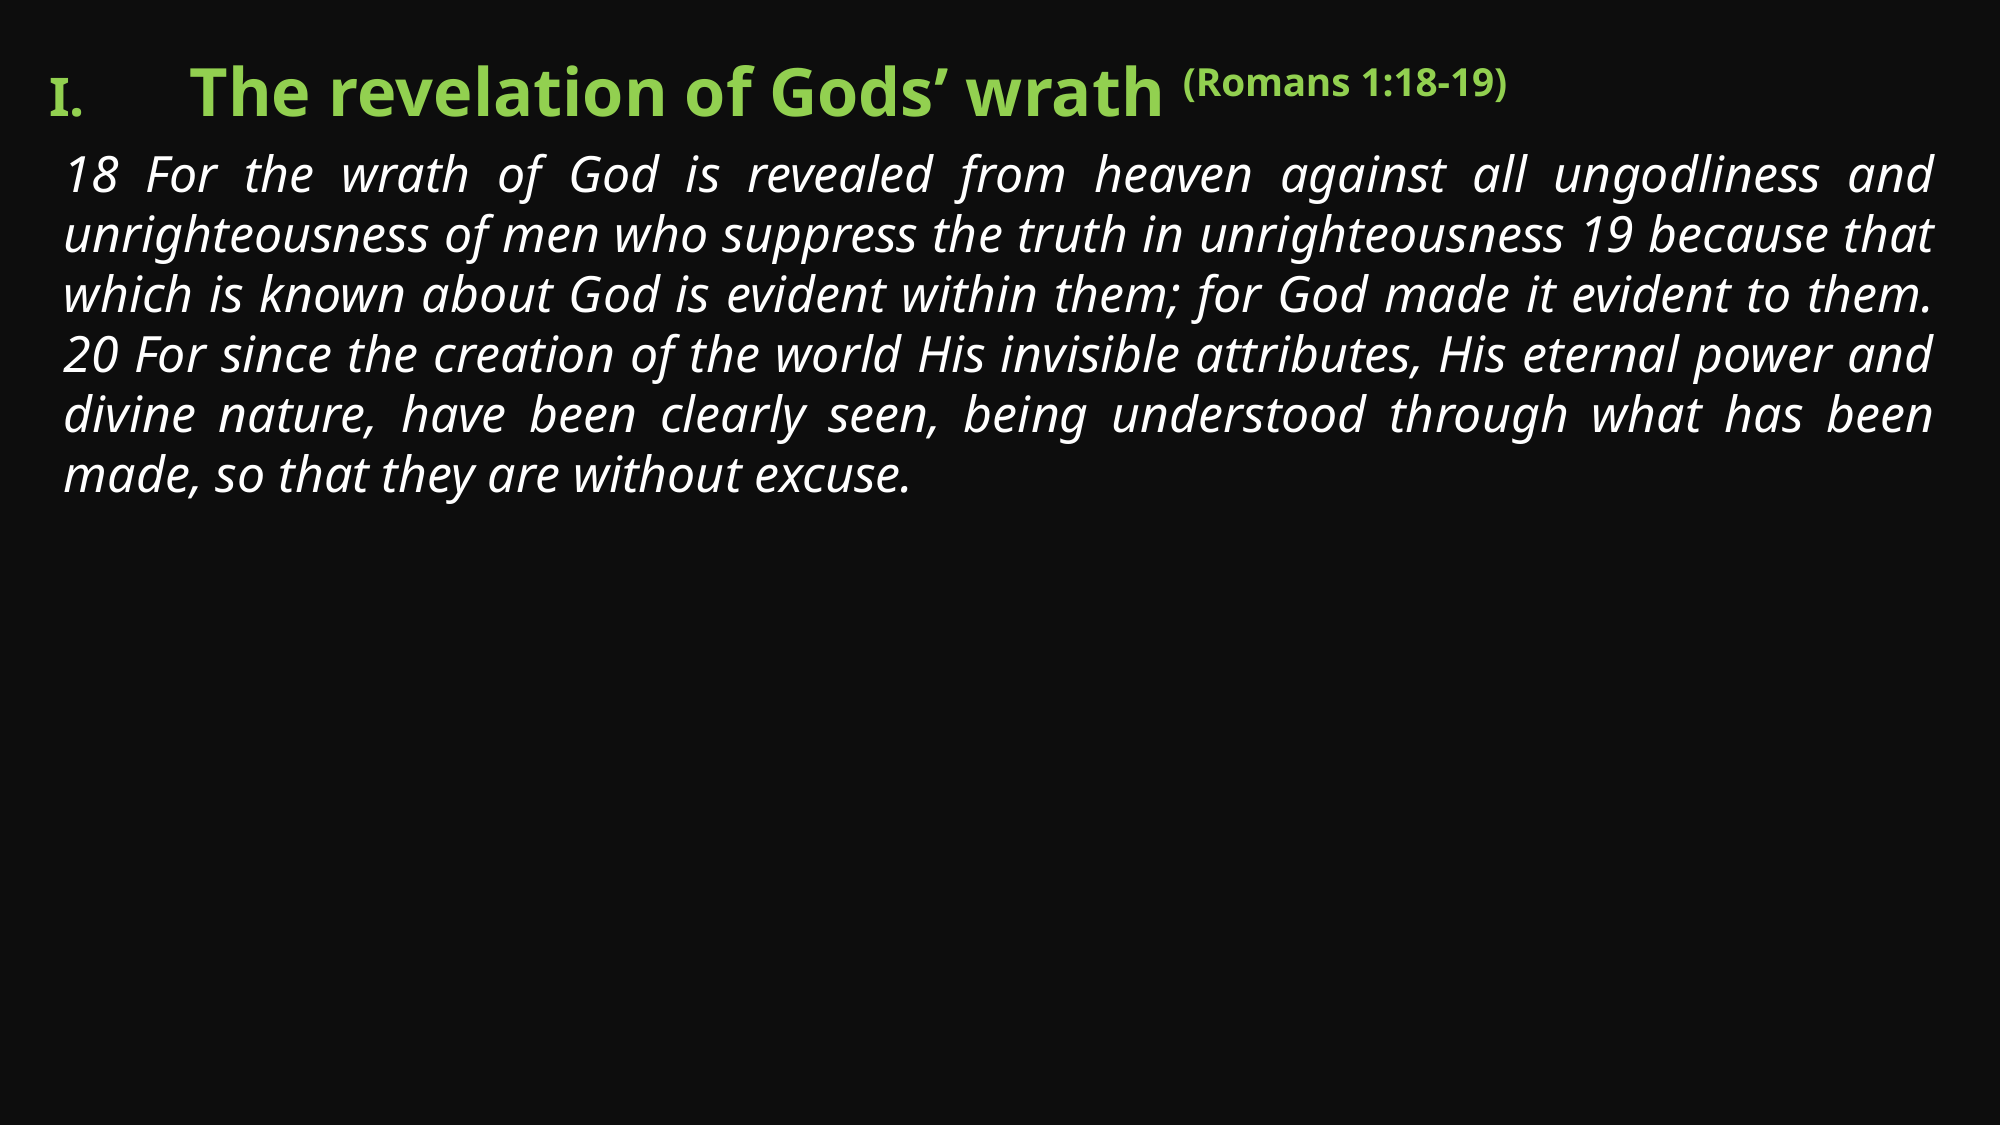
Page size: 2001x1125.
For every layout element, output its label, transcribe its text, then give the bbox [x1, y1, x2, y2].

subtitle The revelation of Gods’ wrath (Romans 1:18-19) [34, 42, 1951, 184]
text_box 18 For the wrath of God is revealed from heaven against all ungodliness and unrighteousness of men who suppress the truth in unrighteousness 19 because that which is known about God is evident within them; for God made it evident to them. 20 For since the creation of the world His invisible attributes, His eternal power and divine nature, have been clearly seen, being understood through what has been made, so that they are without excuse. [49, 134, 1951, 510]
